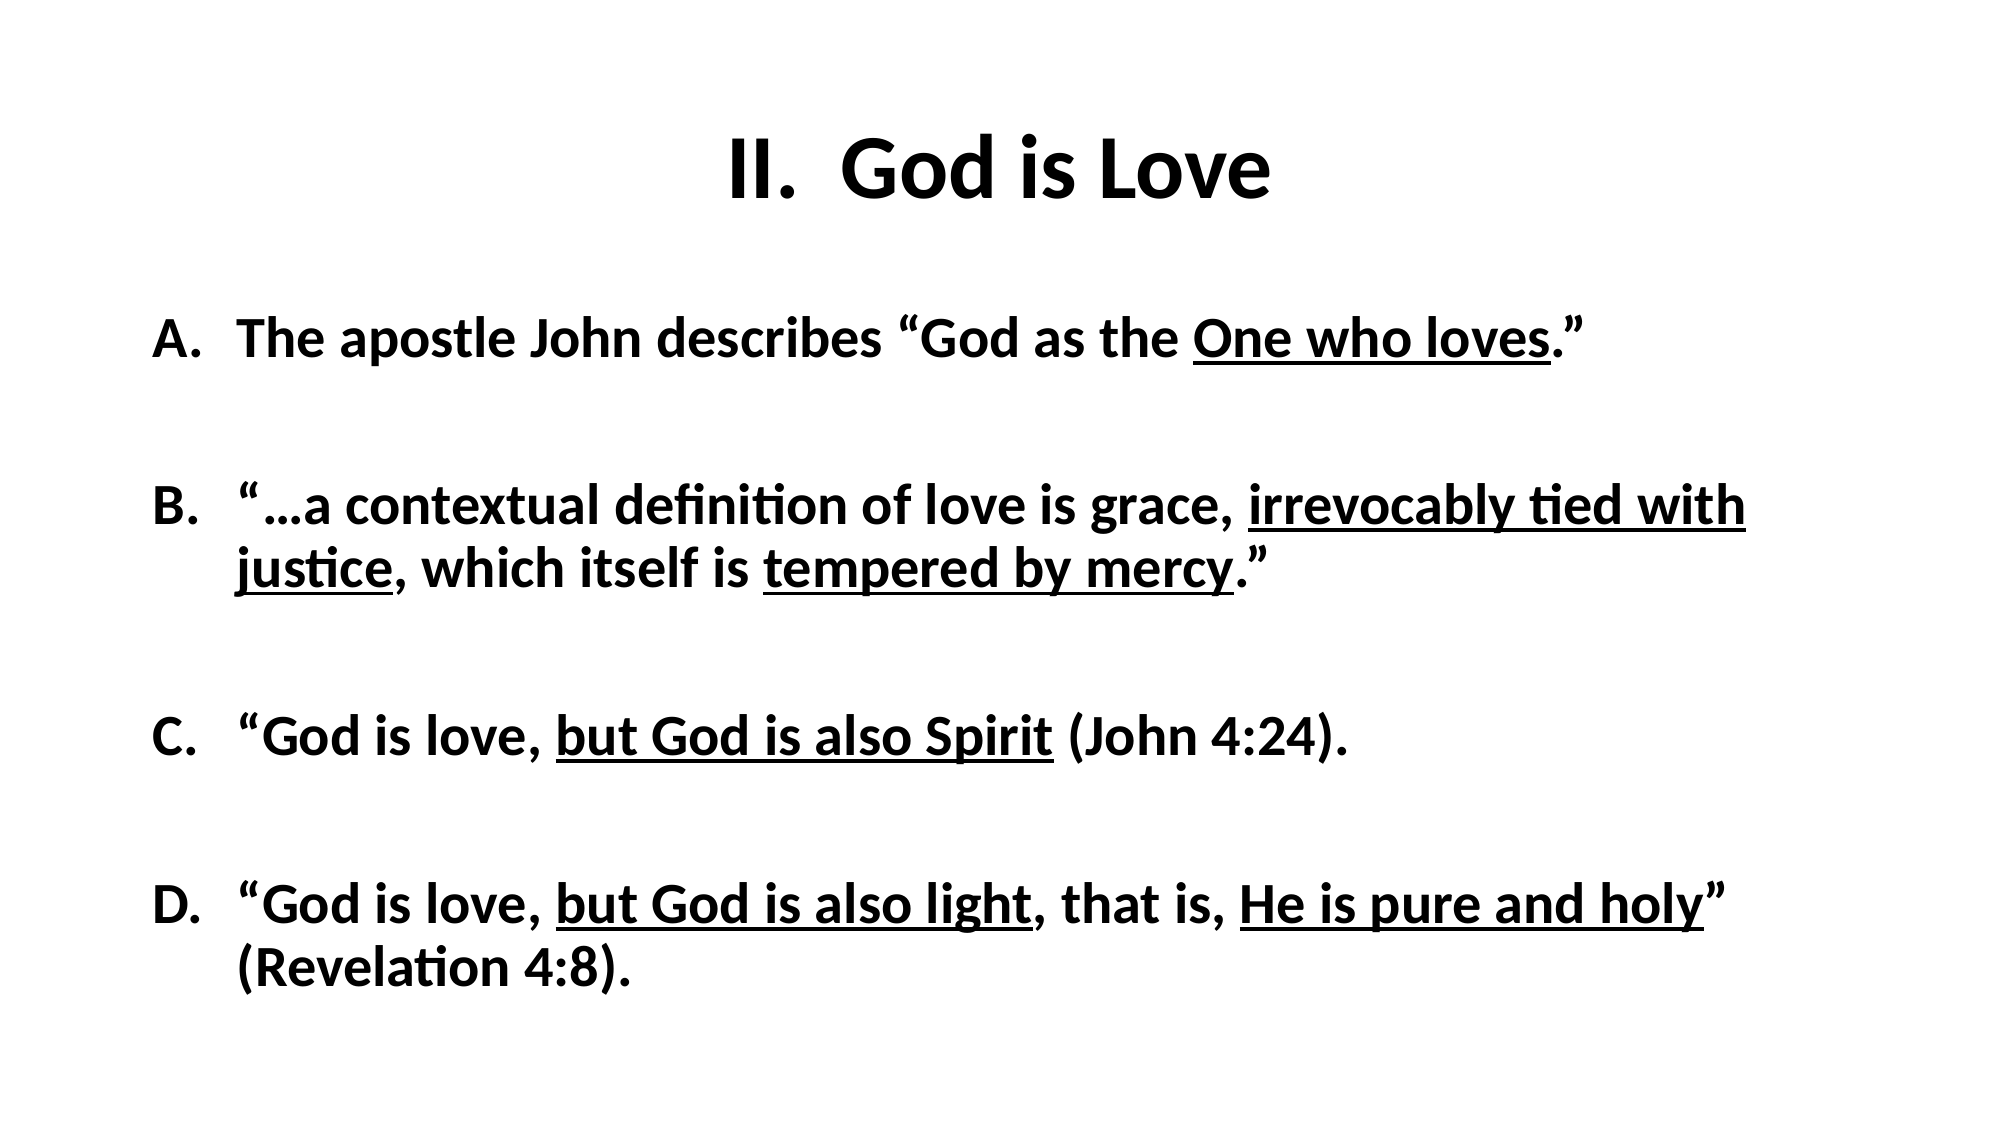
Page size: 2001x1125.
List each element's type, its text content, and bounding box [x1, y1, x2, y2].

title II. God is Love [137, 59, 1863, 278]
list The apostle John describes “God as the One who loves.” “…a contextual definition of love is grace, irrevocably tied with justice, which itself is tempered by mercy.” “God is love, but God is also Spirit (John 4:24). “God is love, but God is also light, that is, He is pure and holy” (Revelation 4:8). [137, 299, 1863, 1014]
